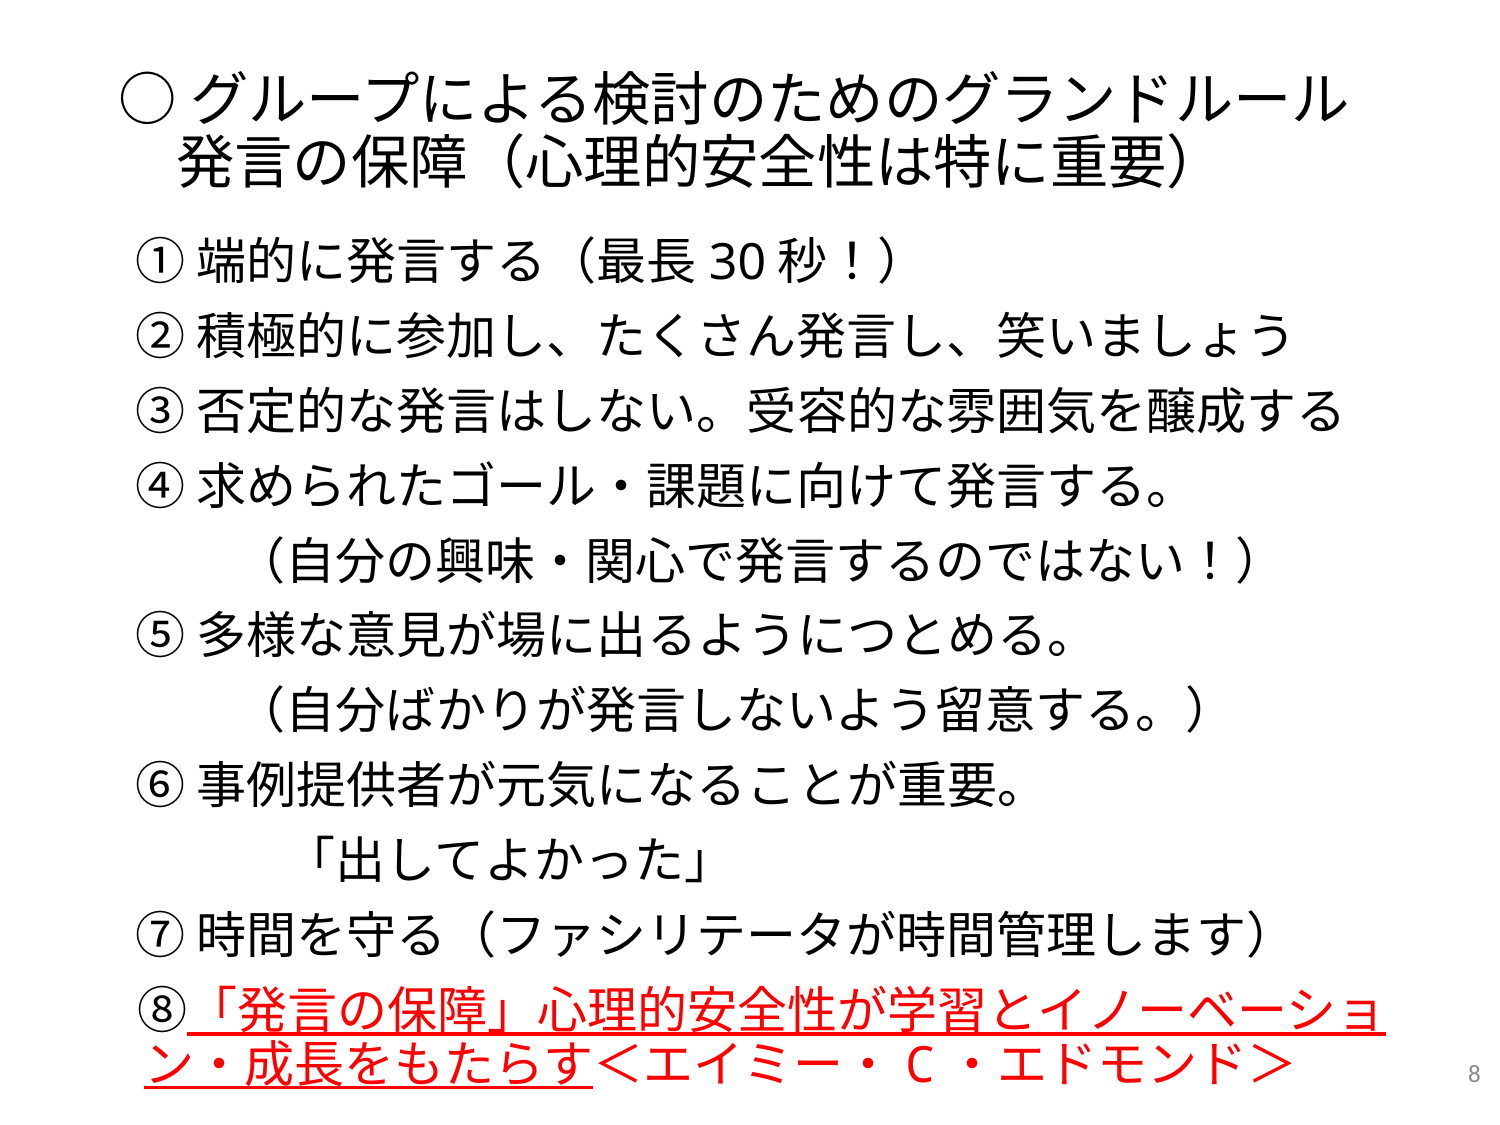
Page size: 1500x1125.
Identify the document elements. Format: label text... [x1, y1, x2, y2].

title ○グループによる検討のためのグランドルール 発言の保障（心理的安全性は特に重要） [103, 24, 1397, 229]
slide_number 8 [1158, 1042, 1496, 1103]
list ① 端的に発言する（最長30秒！） ② 積極的に参加し、たくさん発言し、笑いましょう ③ 否定的な発言はしない。受容的な雰囲気を醸成する ④ 求められたゴール・課題に向けて発言する。 （自分の興味・関心で発言するのではない！） ⑤ 多様な意見が場に出るようにつとめる。 （自分ばかりが発言しないよう留意する。） ⑥ 事例提供者が元気になることが重要。 「出してよかった」 ⑦ 時間を守る（ファシリテータが時間管理します） ⑧「発言の保障」心理的安全性が学習とイノーベーション・成長をもたらす＜エイミー・C・エドモンド＞ [70, 229, 1426, 1034]
